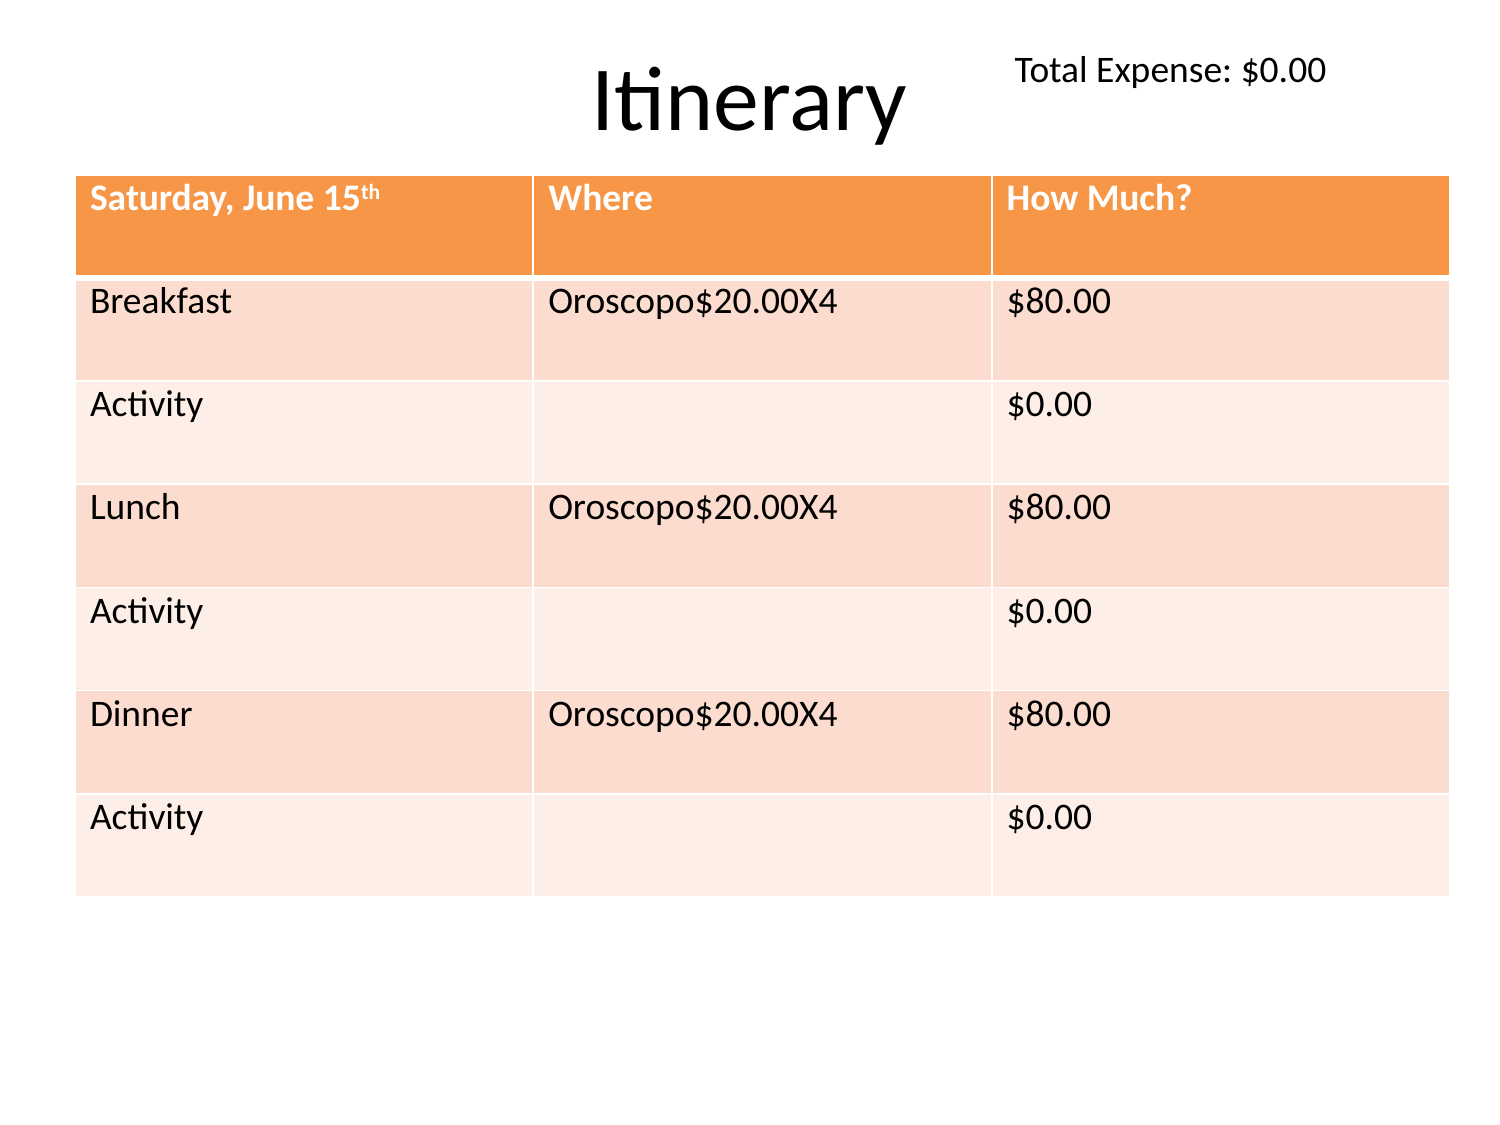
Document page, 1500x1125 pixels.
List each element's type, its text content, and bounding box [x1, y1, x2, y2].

table_header Where [534, 176, 991, 275]
table_cell Activity [76, 588, 532, 690]
table_cell [534, 382, 991, 483]
table_cell Activity [76, 795, 532, 896]
table_cell Breakfast [76, 281, 532, 380]
table_header Saturday, June 15th [76, 176, 532, 275]
table_cell [534, 588, 991, 690]
table_cell Oroscopo$20.00X4 [534, 485, 991, 587]
text_box Total Expense: $0.00 [999, 37, 1463, 98]
table_cell $80.00 [993, 485, 1449, 587]
title Itinerary [75, 0, 1425, 174]
table_cell Oroscopo$20.00X4 [534, 281, 991, 380]
table_cell $0.00 [993, 795, 1449, 896]
table_cell $0.00 [993, 588, 1449, 690]
table_cell Dinner [76, 691, 532, 793]
table_cell Lunch [76, 485, 532, 587]
table_cell $80.00 [993, 691, 1449, 793]
table_cell $80.00 [993, 281, 1449, 380]
table_header How Much? [993, 176, 1449, 275]
table_cell [534, 795, 991, 896]
table_cell Oroscopo$20.00X4 [534, 691, 991, 793]
table_cell Activity [76, 382, 532, 483]
table_cell $0.00 [993, 382, 1449, 483]
